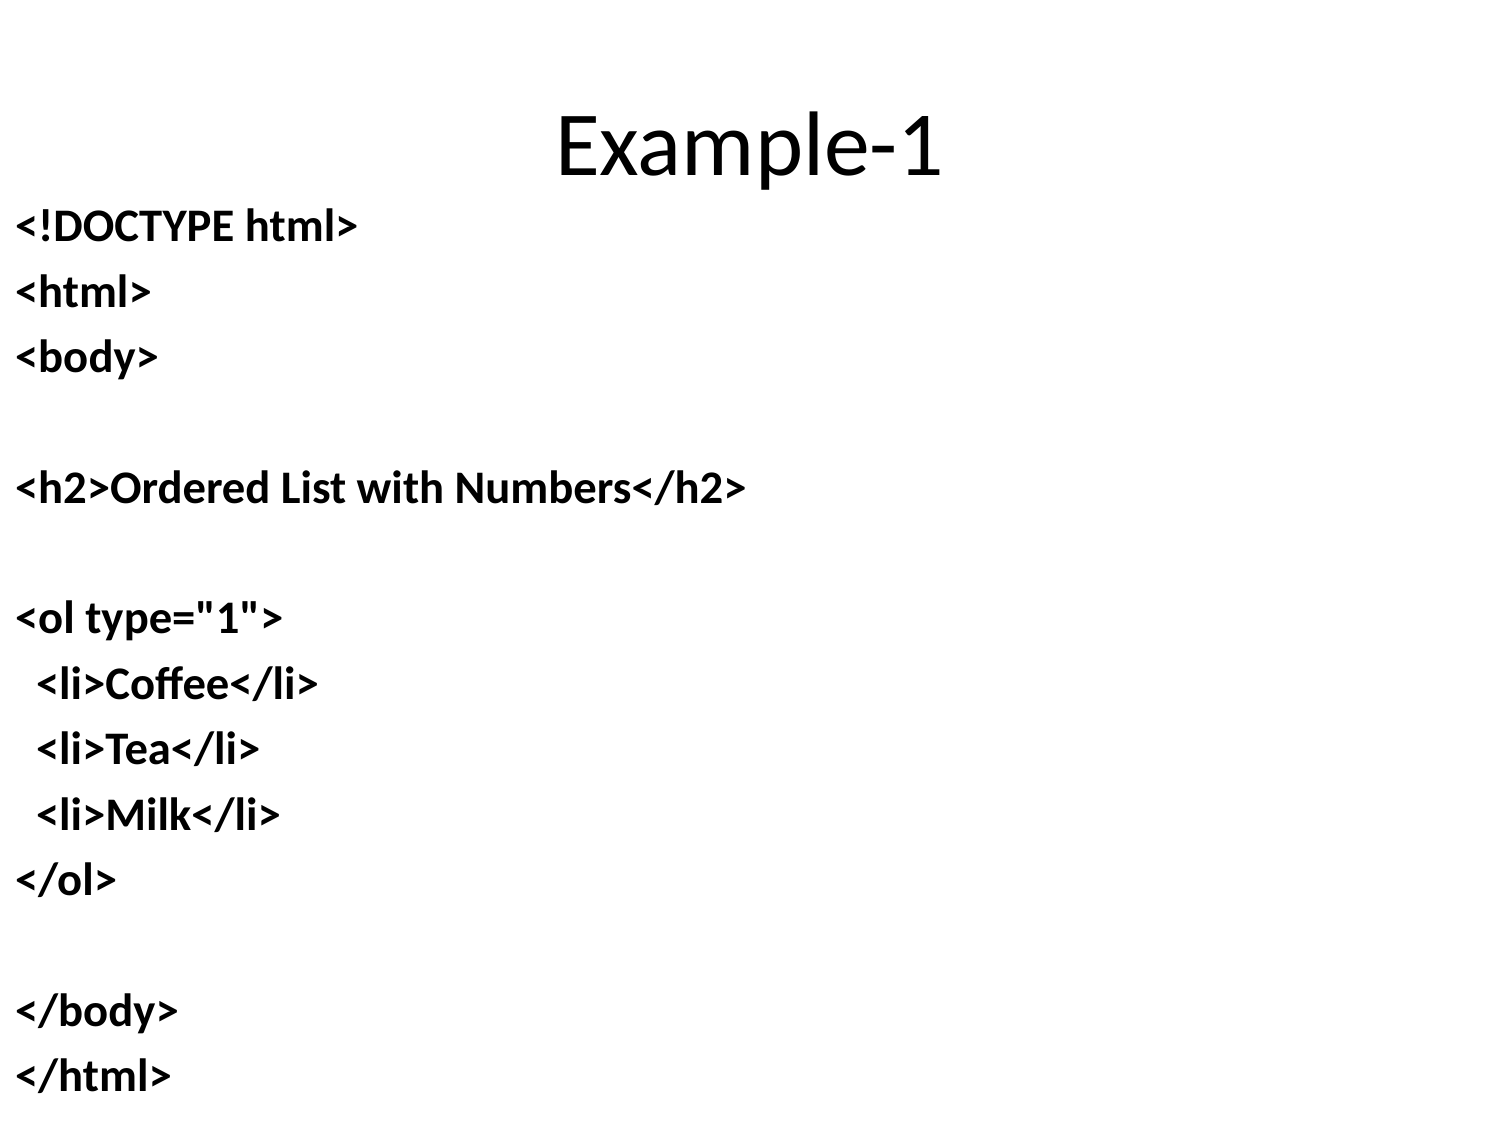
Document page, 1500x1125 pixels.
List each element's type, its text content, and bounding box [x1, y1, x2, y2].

list <!DOCTYPE html> <html> <body> <h2>Ordered List with Numbers</h2> <ol type="1"> <li>Coffee</li> <li>Tea</li> <li>Milk</li> </ol> </body> </html> [0, 187, 1500, 1113]
title Example-1 [75, 45, 1425, 187]
